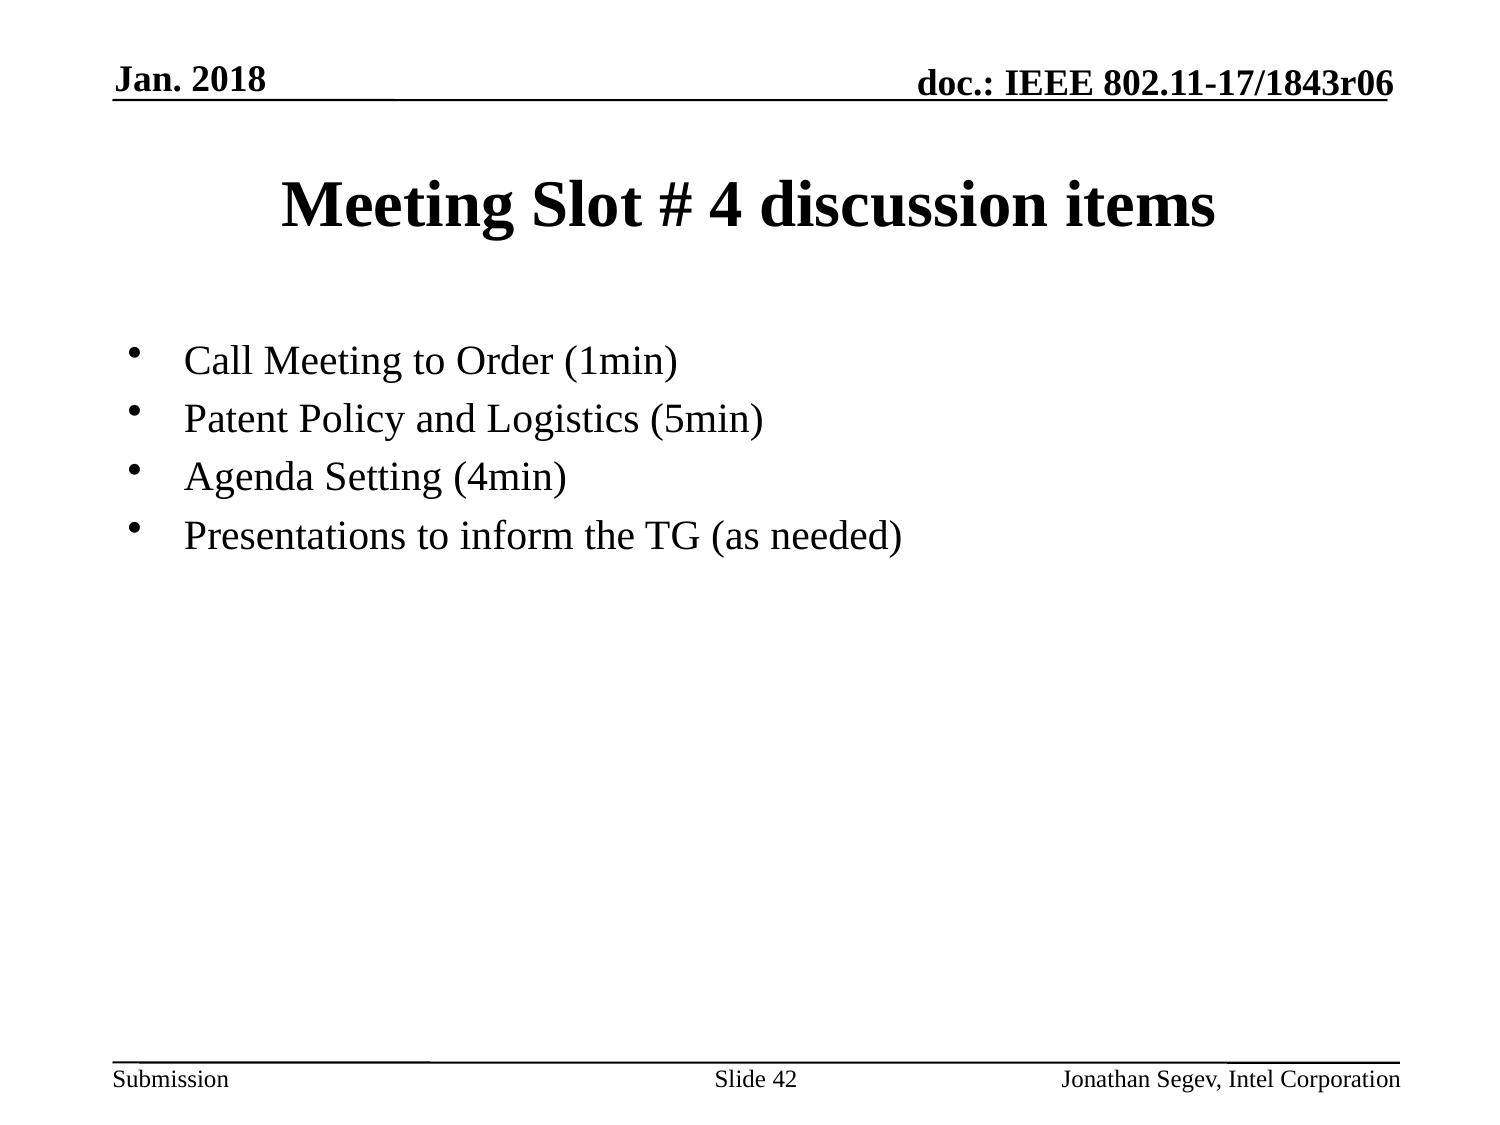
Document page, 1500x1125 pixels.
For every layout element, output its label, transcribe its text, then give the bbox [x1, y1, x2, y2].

footer Jonathan Segev, Intel Corporation [878, 1061, 1402, 1093]
list Call Meeting to Order (1min) Patent Policy and Logistics (5min) Agenda Setting (4min) Presentations to inform the TG (as needed) [112, 324, 1388, 1000]
slide_number Slide 42 [712, 1061, 800, 1123]
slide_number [114, 54, 423, 100]
title Meeting Slot # 4 discussion items [112, 112, 1388, 288]
